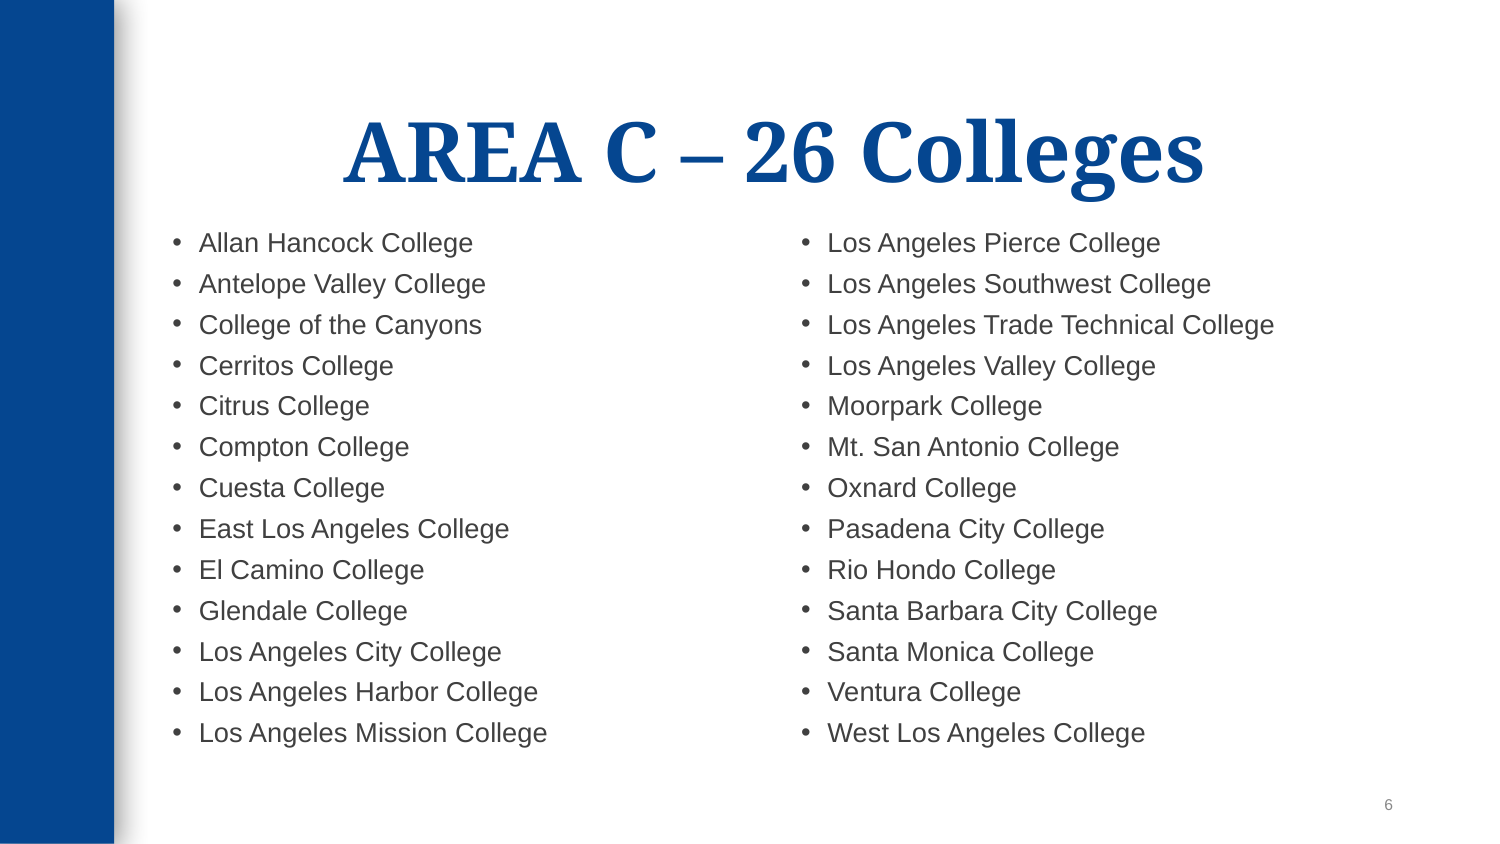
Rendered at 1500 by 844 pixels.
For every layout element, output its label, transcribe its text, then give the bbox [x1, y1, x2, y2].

list Los Angeles Pierce College Los Angeles Southwest College Los Angeles Trade Technical College Los Angeles Valley College Moorpark College Mt. San Antonio College Oxnard College Pasadena City College Rio Hondo College Santa Barbara City College Santa Monica College Ventura College West Los Angeles College [785, 221, 1395, 762]
title AREA C – 26 Colleges [157, 44, 1394, 208]
list Allan Hancock College Antelope Valley College College of the Canyons Cerritos College Citrus College Compton College Cuesta College East Los Angeles College El Camino College Glendale College Los Angeles City College Los Angeles Harbor College Los Angeles Mission College [157, 221, 763, 762]
